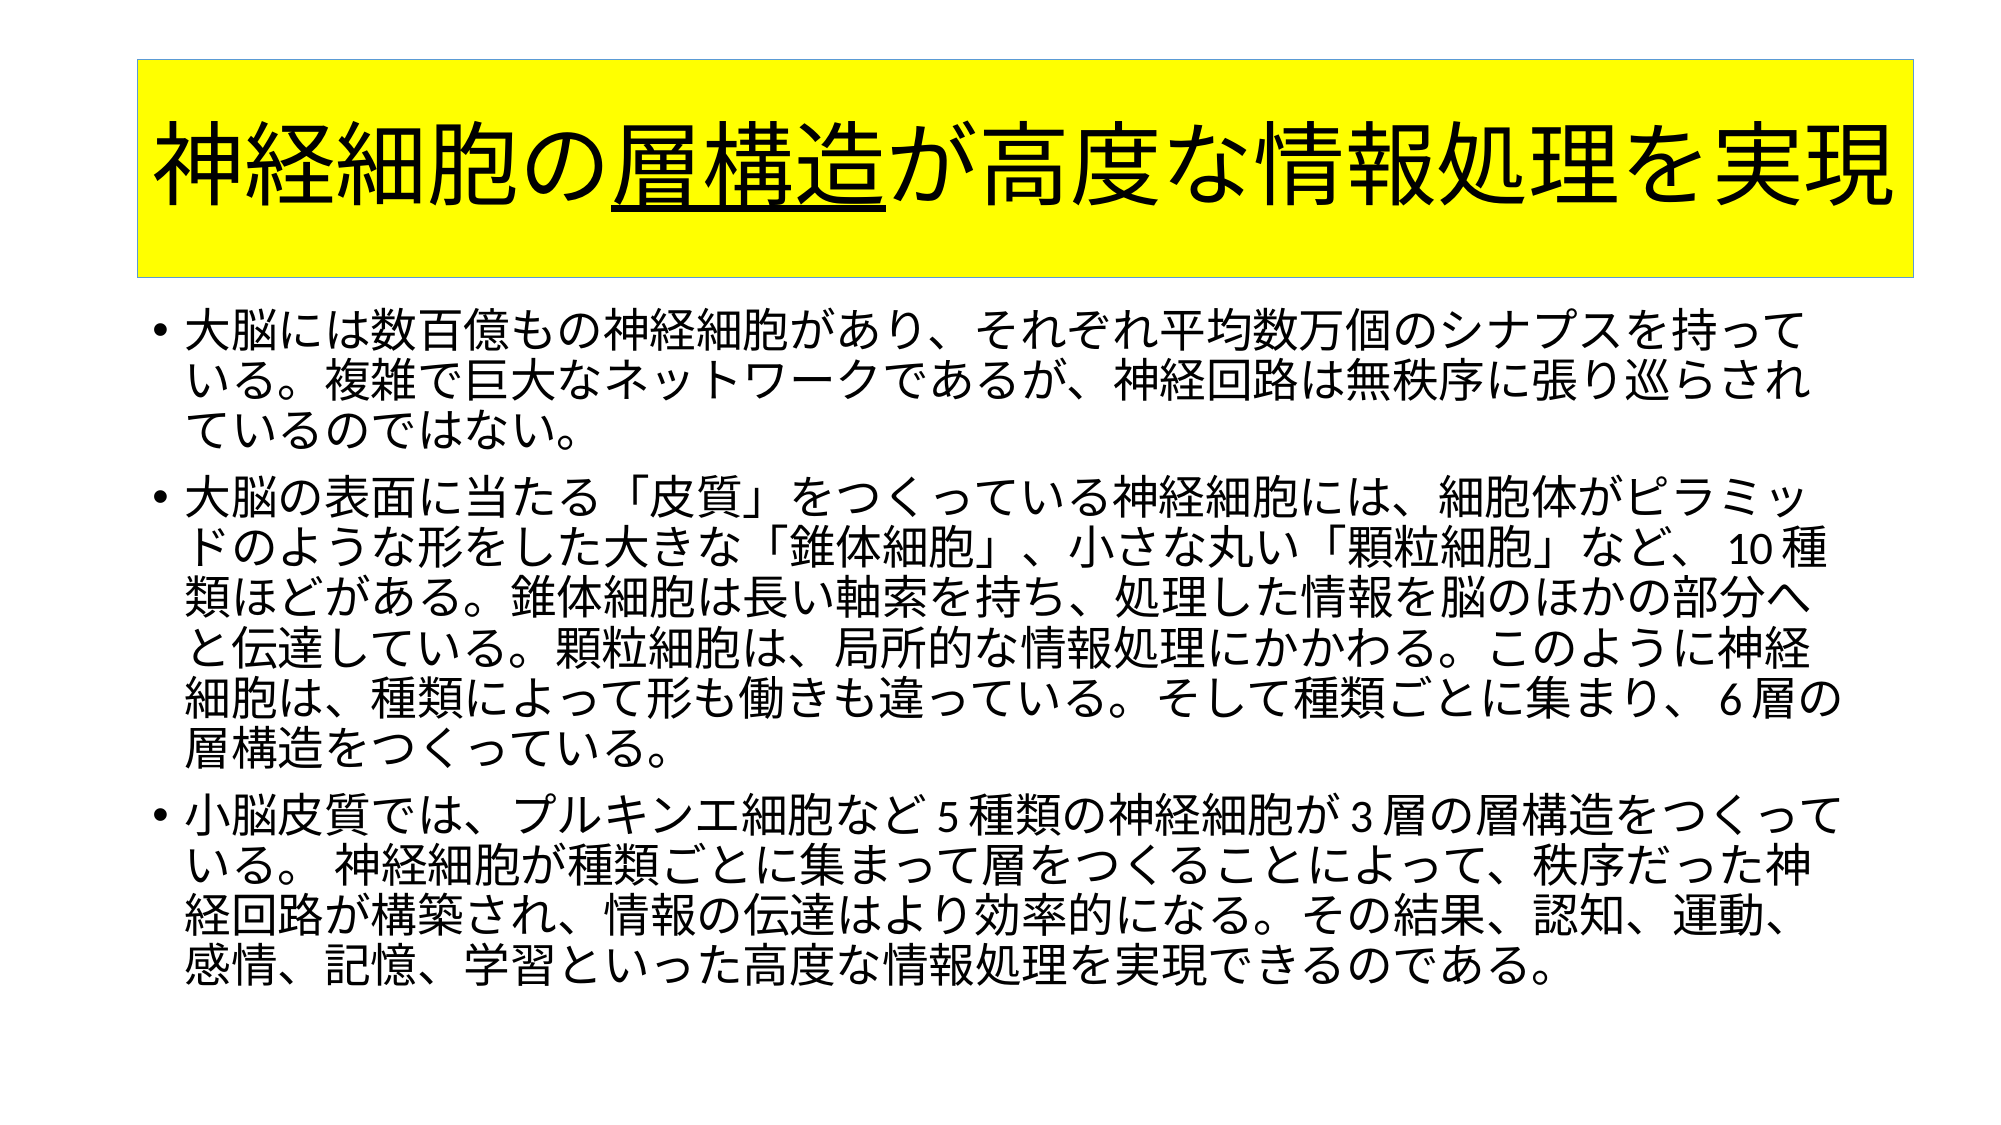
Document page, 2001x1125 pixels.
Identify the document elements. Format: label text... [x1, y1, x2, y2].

list 大脳には数百億もの神経細胞があり、それぞれ平均数万個のシナプスを持っている。複雑で巨大なネットワークであるが、神経回路は無秩序に張り巡らされているのではない。 大脳の表面に当たる「皮質」をつくっている神経細胞には、細胞体がピラミッドのような形をした大きな「錐体細胞」、小さな丸い「顆粒細胞」など、10種類ほどがある。錐体細胞は長い軸索を持ち、処理した情報を脳のほかの部分へと伝達している。顆粒細胞は、局所的な情報処理にかかわる。このように神経細胞は、種類によって形も働きも違っている。そして種類ごとに集まり、6層の層構造をつくっている。 小脳皮質では、プルキンエ細胞など5種類の神経細胞が3層の層構造をつくっている。 神経細胞が種類ごとに集まって層をつくることによって、秩序だった神経回路が構築され、情報の伝達はより効率的になる。その結果、認知、運動、感情、記憶、学習といった高度な情報処理を実現できるのである。 [137, 299, 1863, 1014]
title 神経細胞の層構造が高度な情報処理を実現 [137, 59, 1914, 278]
